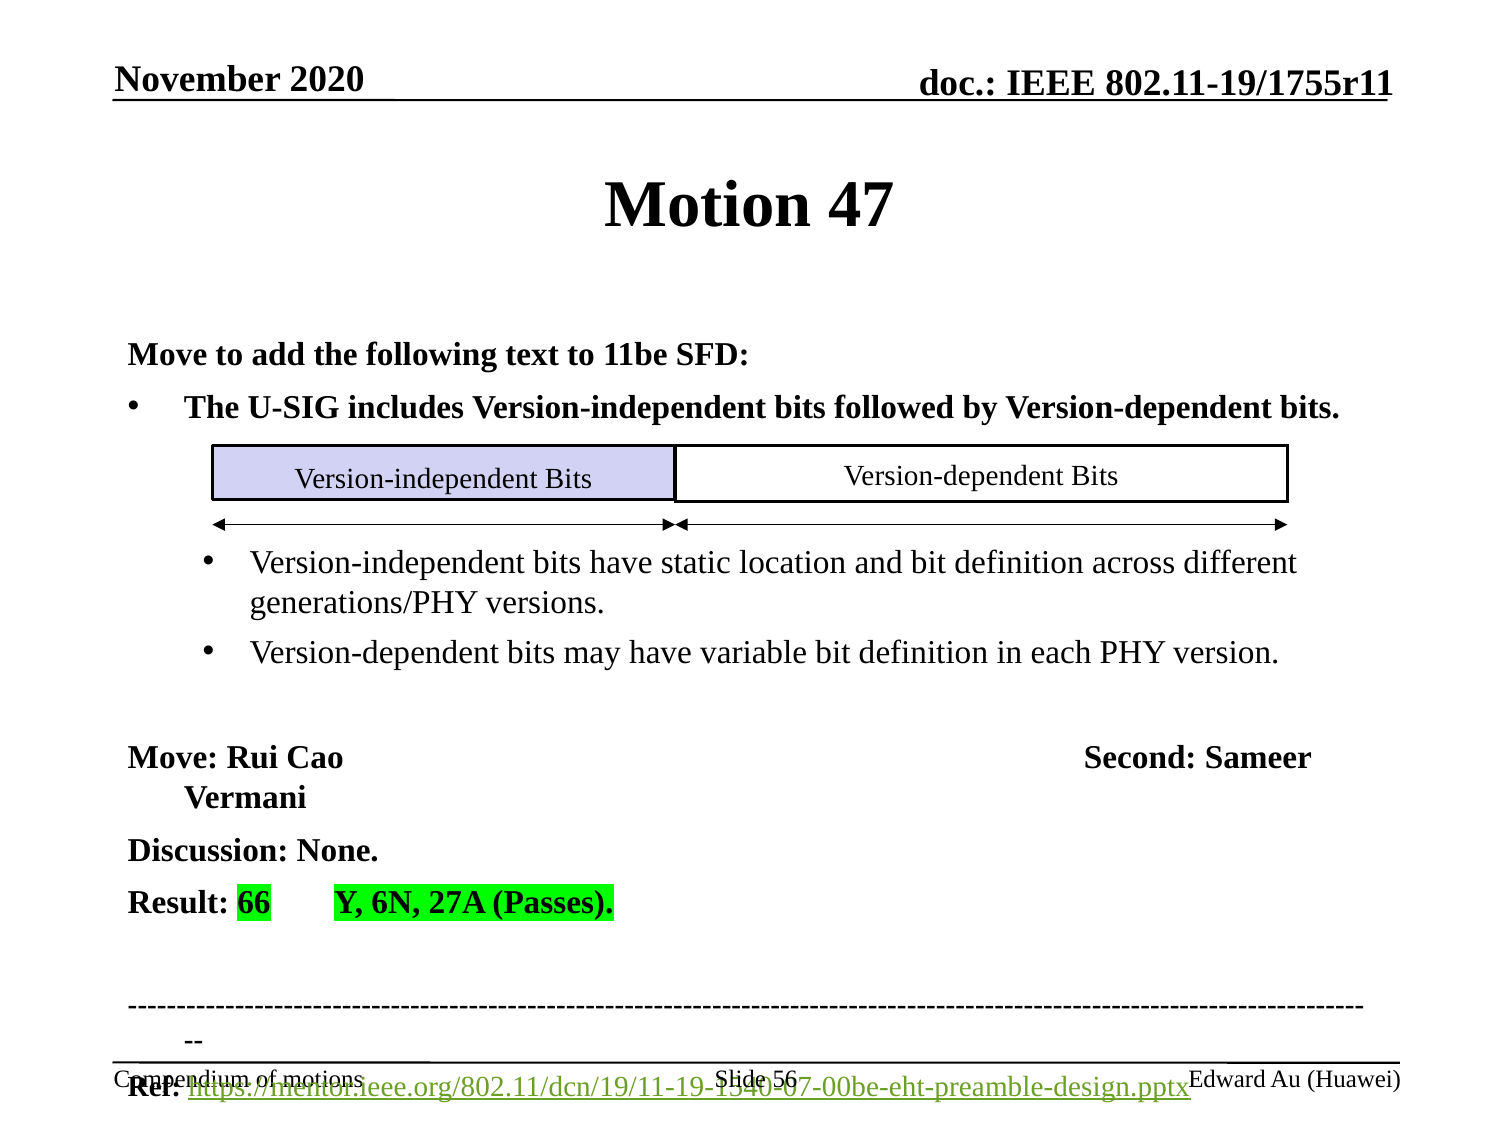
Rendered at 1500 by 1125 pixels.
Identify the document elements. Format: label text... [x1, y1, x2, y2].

list Move to add the following text to 11be SFD: The U-SIG includes Version-independent bits followed by Version-dependent bits. Version-independent bits have static location and bit definition across different generations/PHY versions. Version-dependent bits may have variable bit definition in each PHY version. Move: Rui Cao Second: Sameer Vermani Discussion: None. Result: 66 Y, 6N, 27A (Passes). --------------------------------------------------------------------------------------------------------------------------------- Ref: https://mentor.ieee.org/802.11/dcn/19/11-19-1540-07-00be-eht-preamble-design.pptx [112, 324, 1388, 1063]
footer Edward Au (Huawei) [878, 1061, 1402, 1093]
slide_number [114, 54, 423, 100]
slide_number Slide 56 [712, 1061, 800, 1123]
title Motion 47 [112, 112, 1388, 288]
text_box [212, 445, 1288, 525]
text_box [725, 537, 775, 588]
